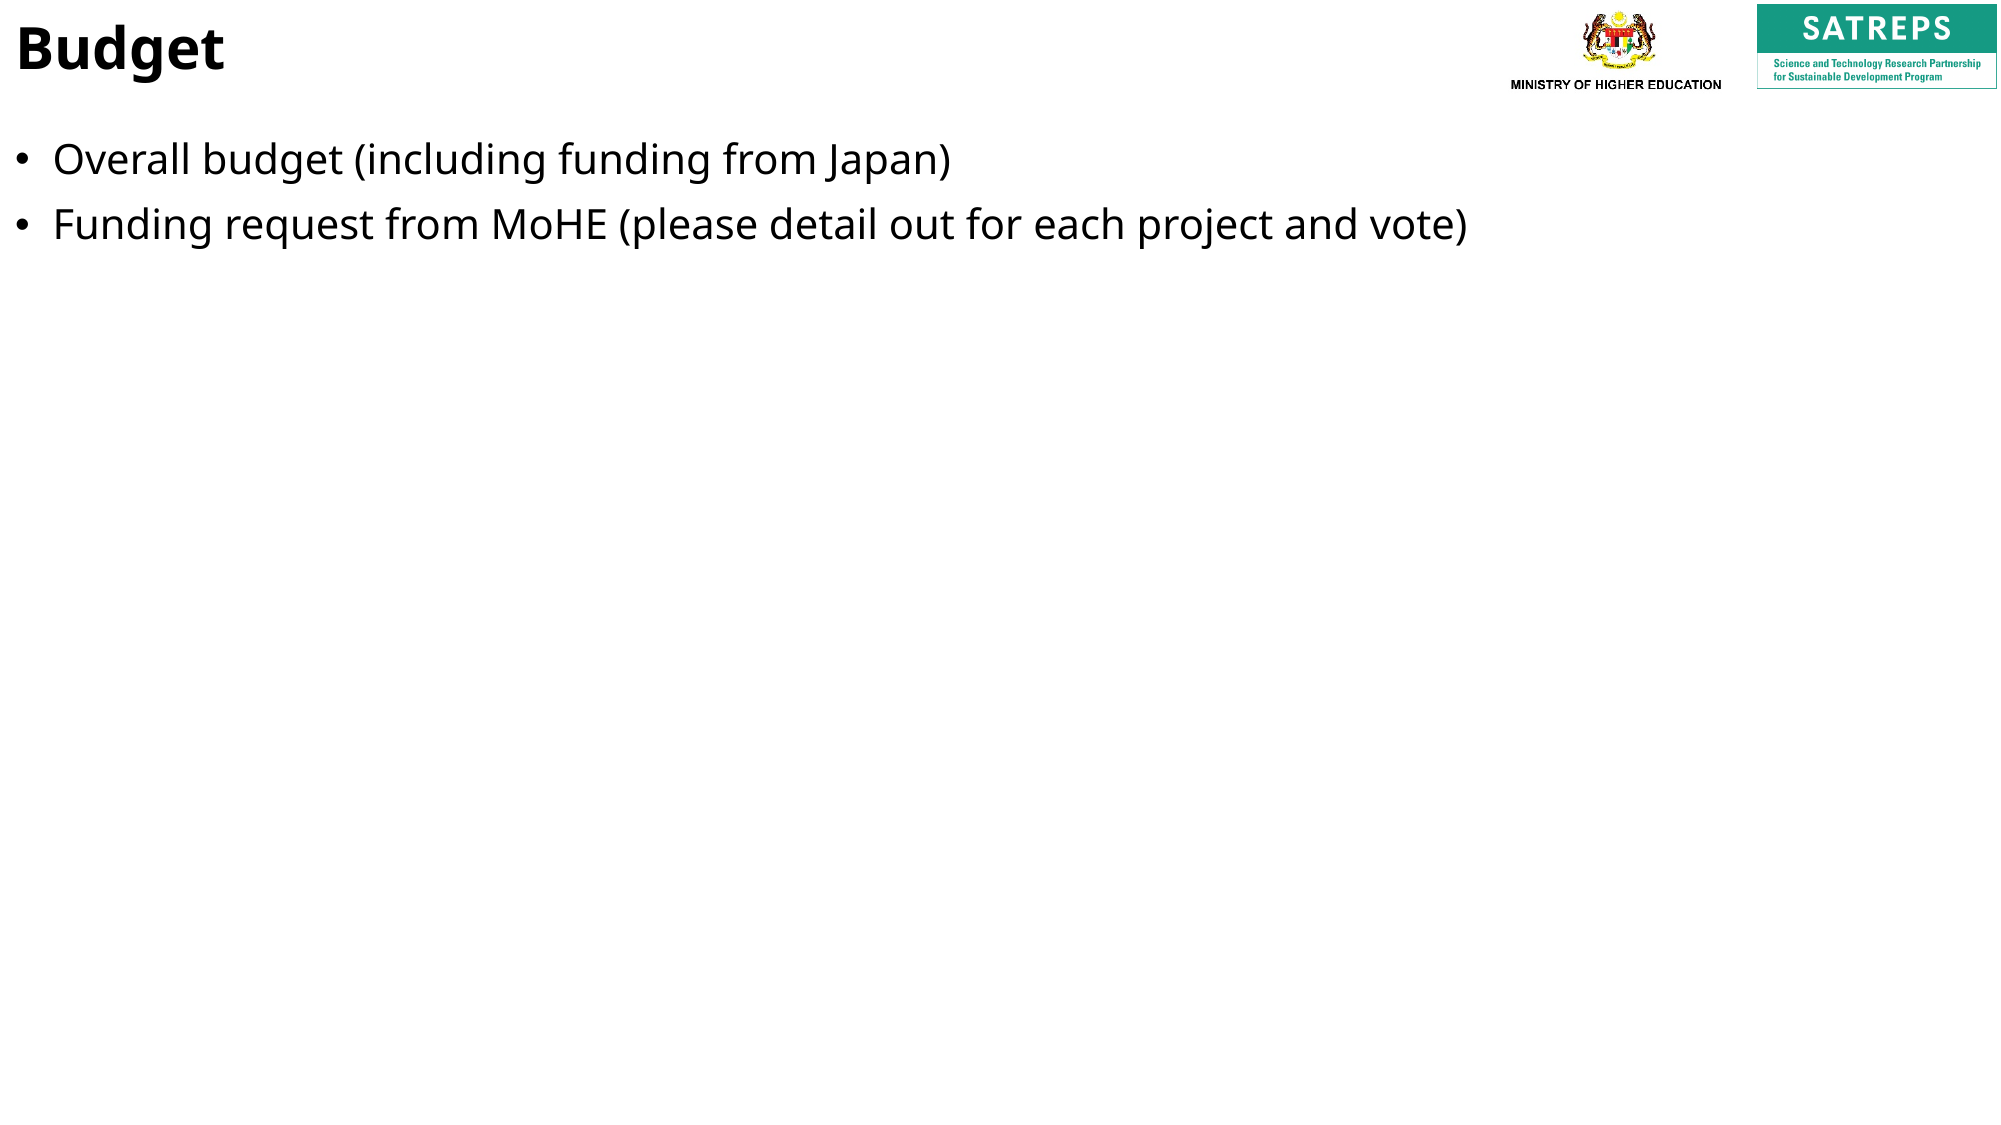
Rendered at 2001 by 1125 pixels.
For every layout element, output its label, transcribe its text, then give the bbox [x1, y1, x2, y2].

picture [1475, 0, 1997, 100]
title Budget [0, 0, 1414, 102]
list Overall budget (including funding from Japan) Funding request from MoHE (please detail out for each project and vote) [0, 130, 1997, 1043]
